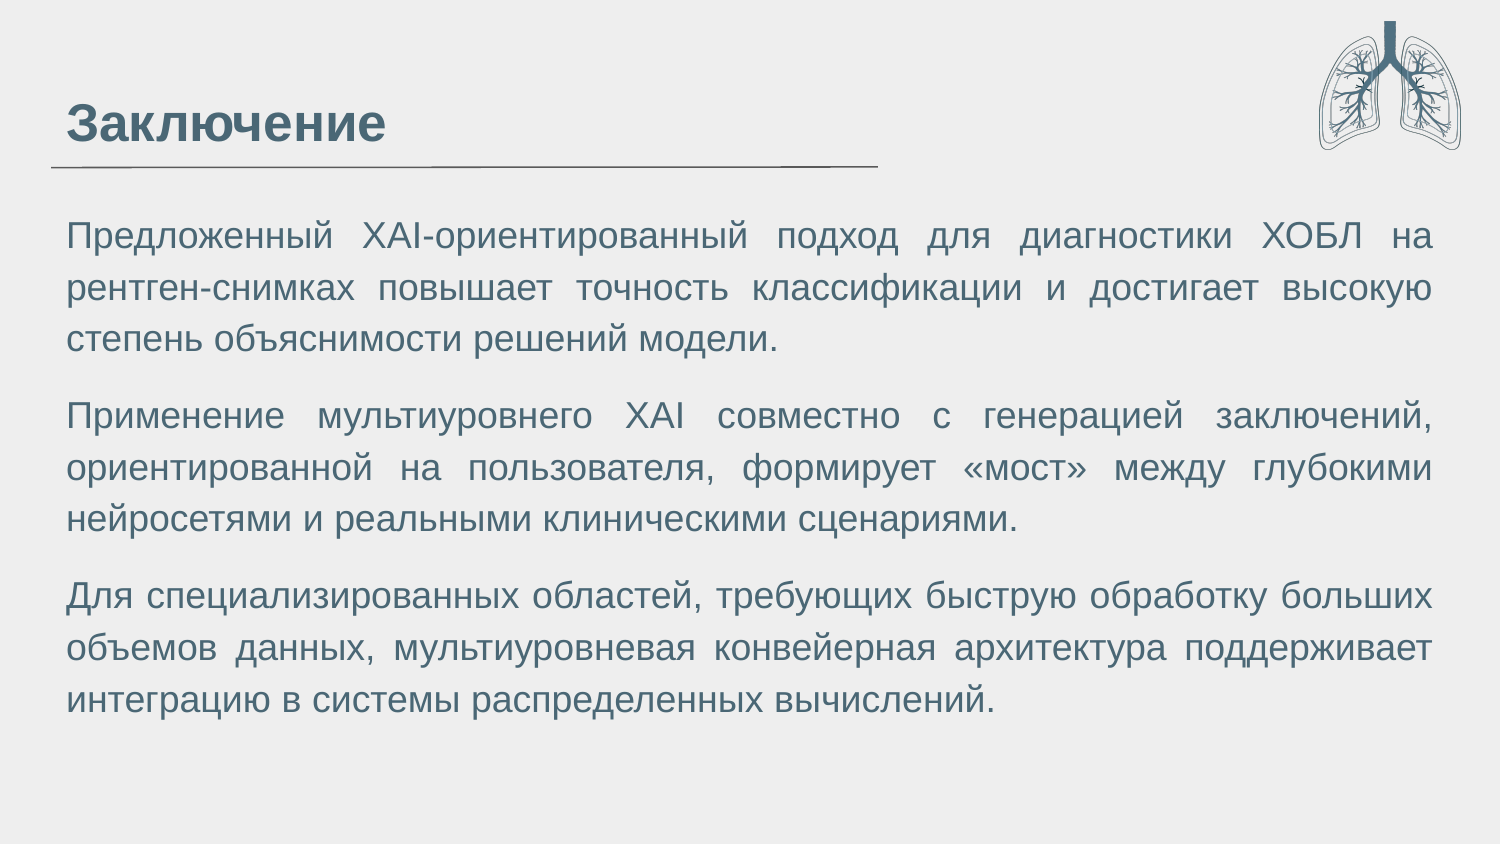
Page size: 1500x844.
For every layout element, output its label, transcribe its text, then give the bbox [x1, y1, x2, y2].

list Предложенный XAI-ориентированный подход для диагностики ХОБЛ на рентген-снимках повышает точность классификации и достигает высокую степень объяснимости решений модели. Применение мультиуровнего XAI совместно с генерацией заключений, ориентированной на пользователя, формирует «мост» между глубокими нейросетями и реальными клиническими сценариями. Для специализированных областей, требующих быструю обработку больших объемов данных, мультиуровневая конвейерная архитектура поддерживает интеграцию в системы распределенных вычислений. [51, 189, 1449, 774]
picture [1319, 20, 1461, 152]
title Заключение [51, 72, 1449, 167]
